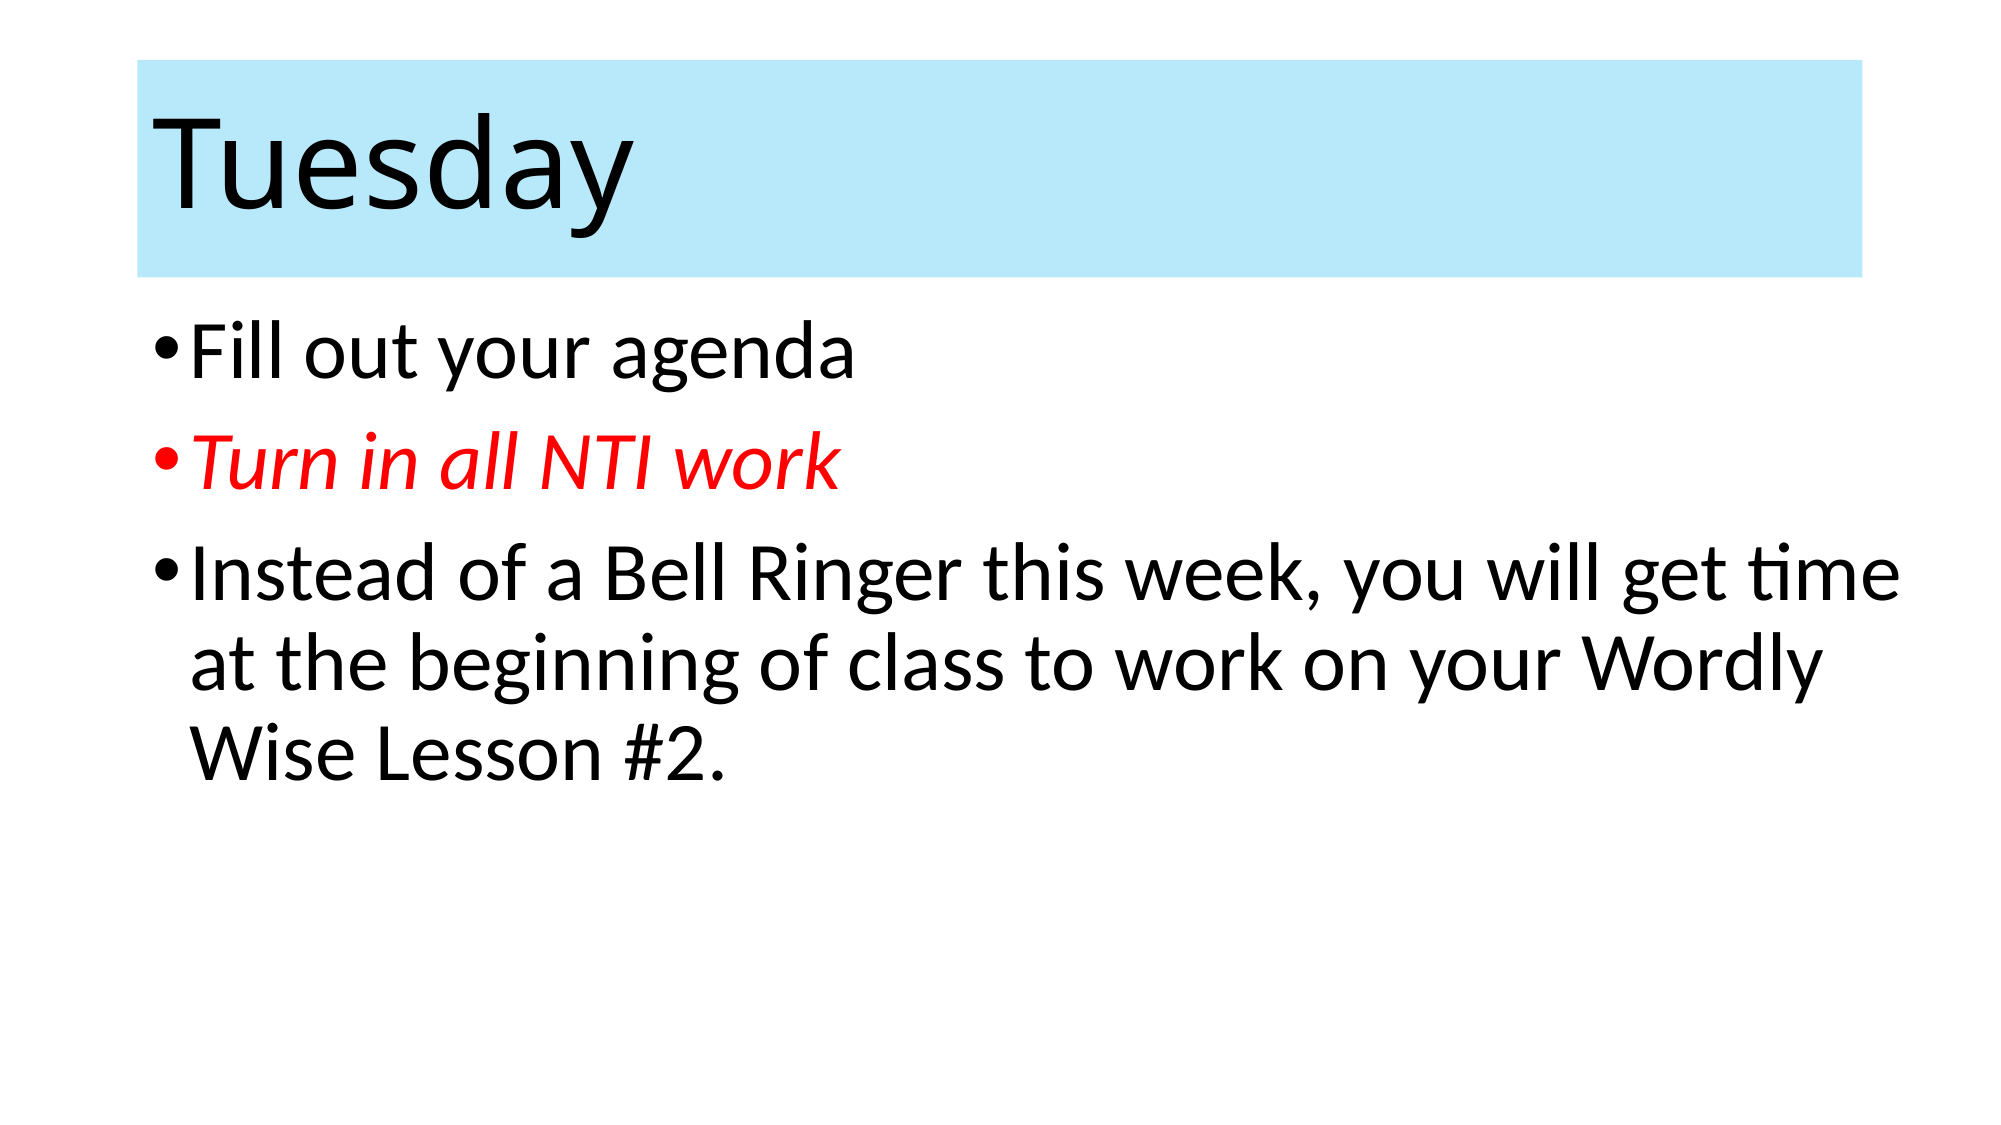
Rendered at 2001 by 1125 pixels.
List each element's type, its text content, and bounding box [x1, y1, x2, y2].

list Fill out your agenda Turn in all NTI work Instead of a Bell Ringer this week, you will get time at the beginning of class to work on your Wordly Wise Lesson #2. [137, 299, 1973, 1014]
title Tuesday [137, 59, 1863, 278]
